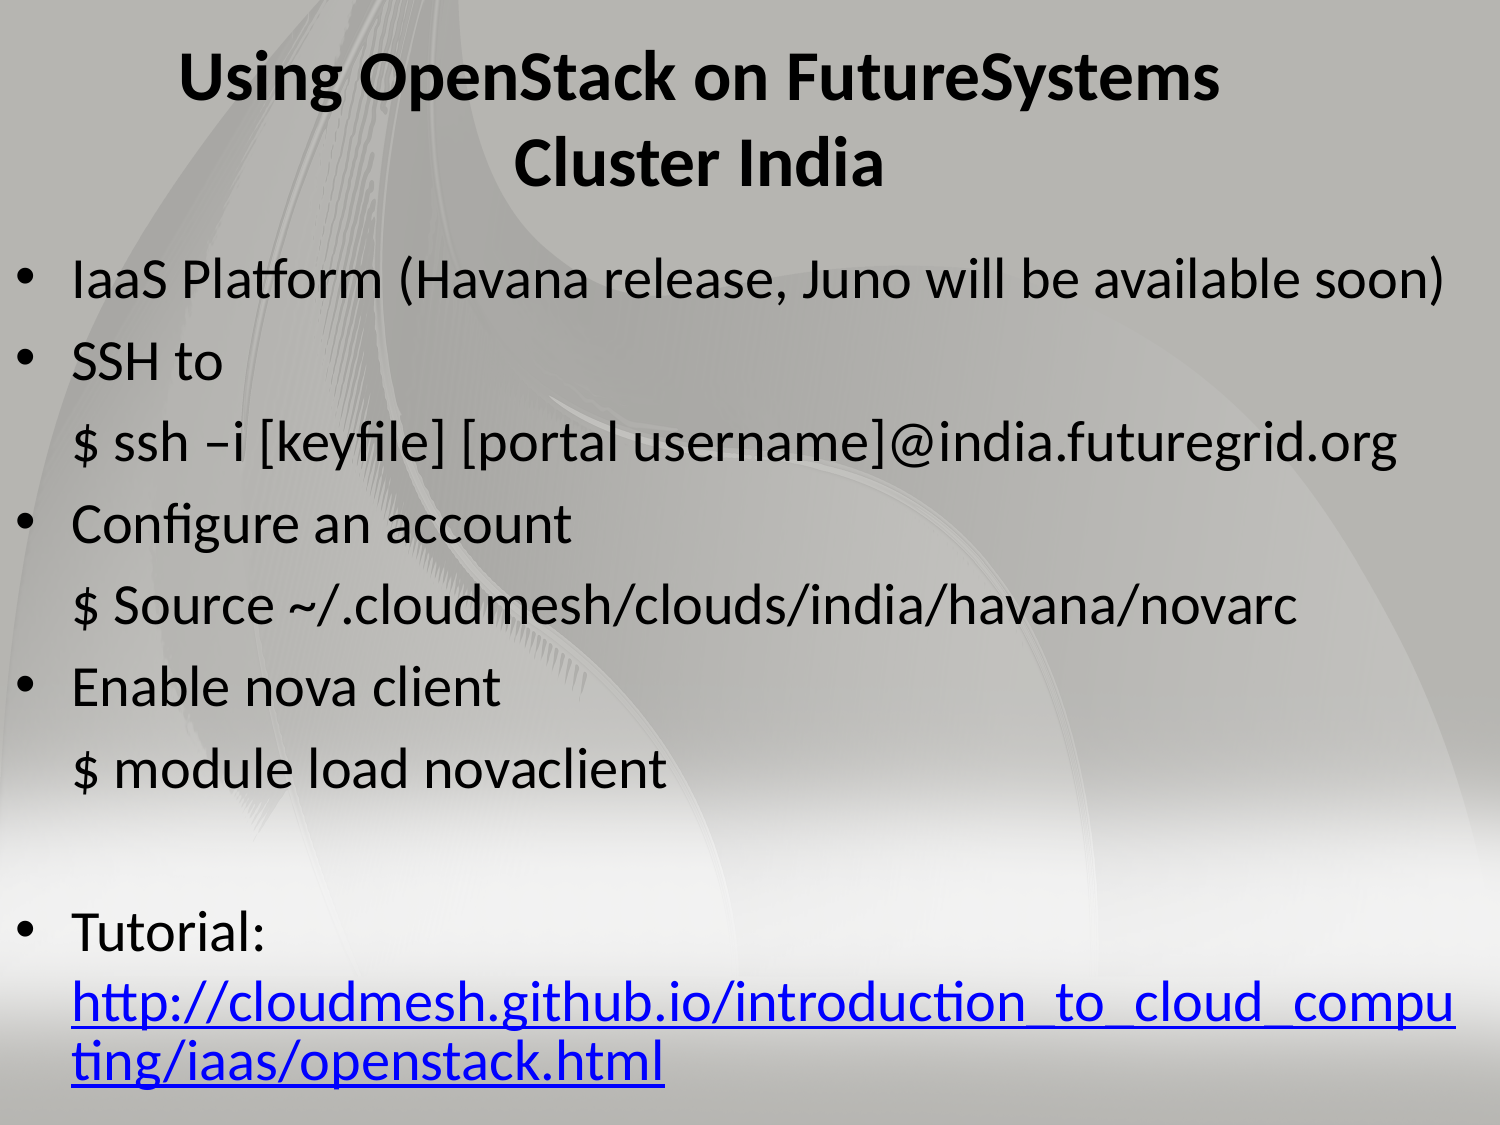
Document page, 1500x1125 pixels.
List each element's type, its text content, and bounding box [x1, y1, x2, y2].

list IaaS Platform (Havana release, Juno will be available soon) SSH to $ ssh –i [keyfile] [portal username]@india.futuregrid.org Configure an account $ Source ~/.cloudmesh/clouds/india/havana/novarc Enable nova client $ module load novaclient Tutorial: http://cloudmesh.github.io/introduction_to_cloud_computing/iaas/openstack.html [0, 232, 1500, 975]
picture [0, 0, 1500, 232]
picture [0, 975, 1500, 1125]
title Using OpenStack on FutureSystems Cluster India [77, 21, 1324, 209]
